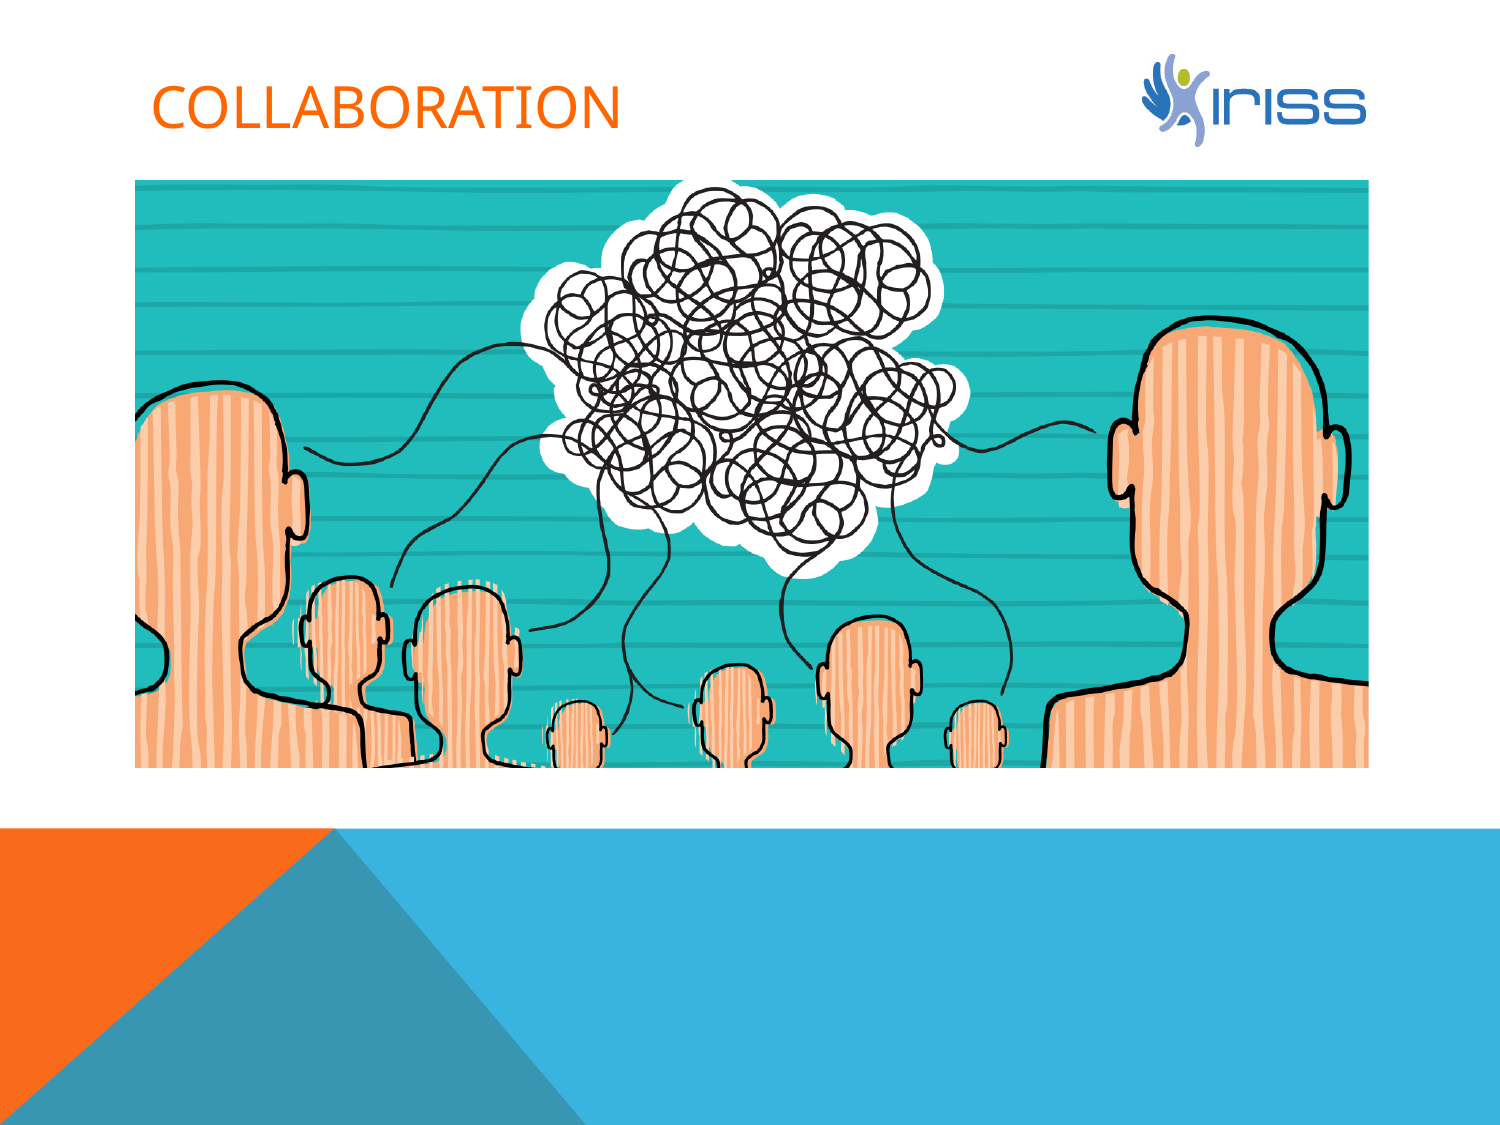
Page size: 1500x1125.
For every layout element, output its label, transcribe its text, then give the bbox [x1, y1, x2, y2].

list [134, 180, 1369, 768]
title Collaboration [135, 60, 1133, 150]
picture [1138, 49, 1369, 151]
